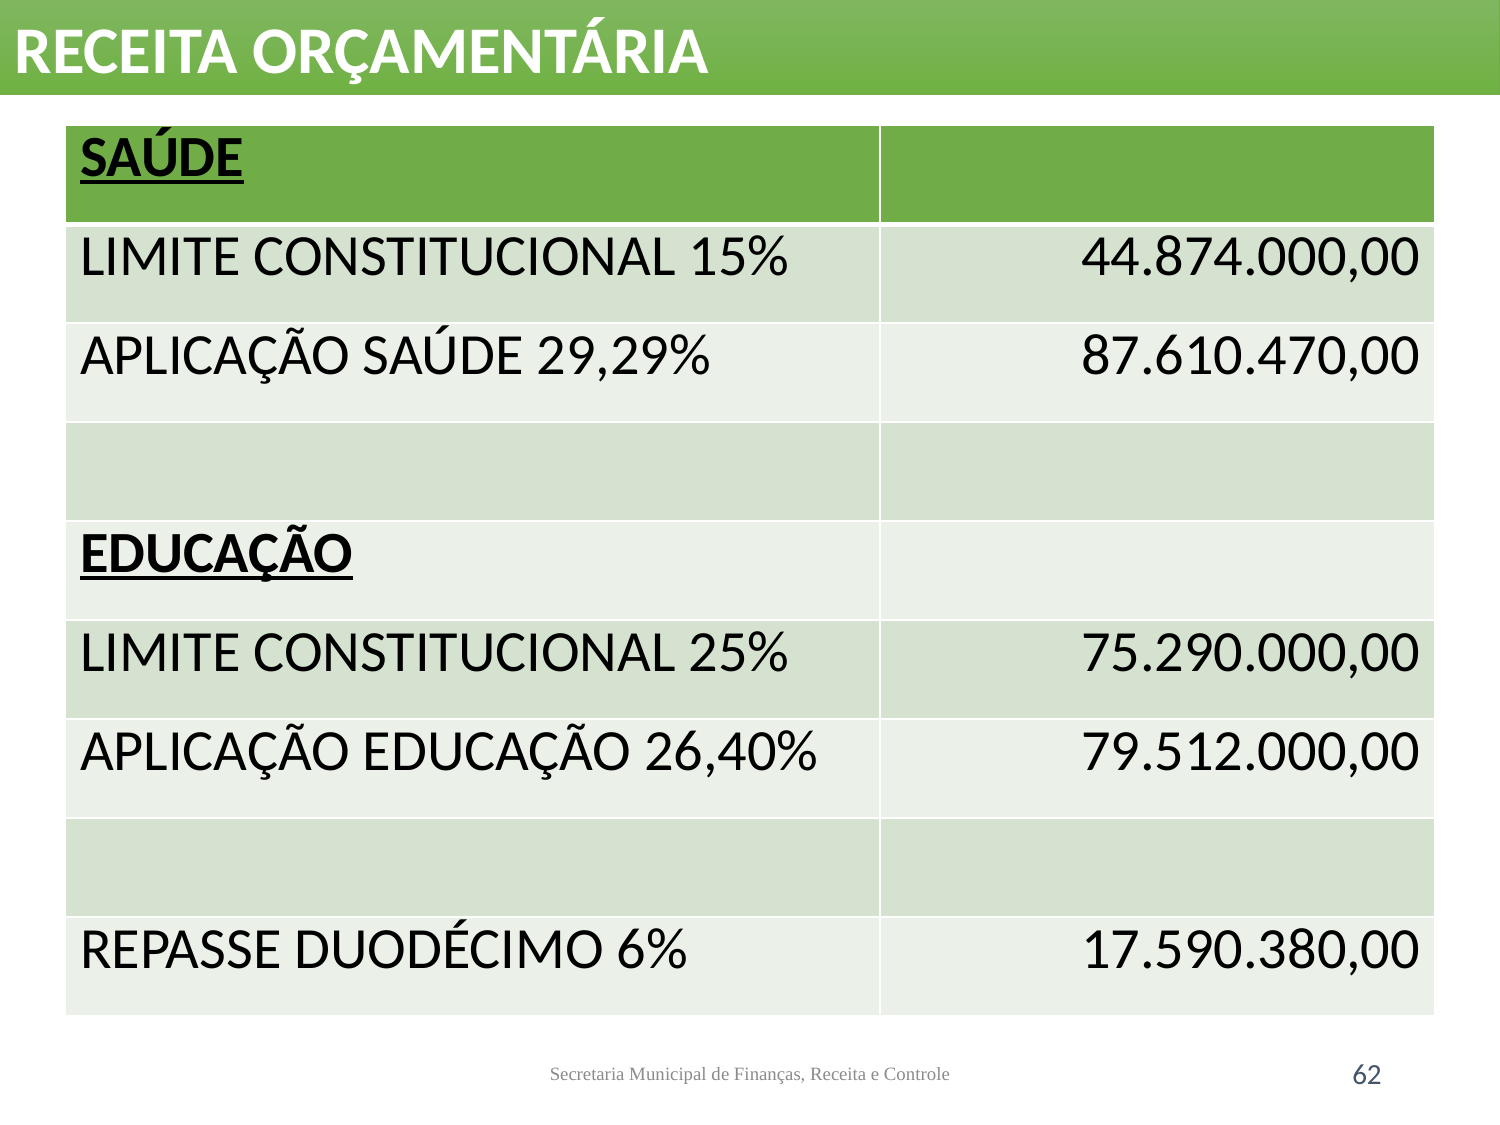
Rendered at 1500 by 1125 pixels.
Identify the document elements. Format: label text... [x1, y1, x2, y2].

table_cell [881, 522, 1434, 619]
text_box RECEITA ORÇAMENTÁRIA [0, 0, 1500, 95]
table_cell LIMITE CONSTITUCIONAL 15% [66, 227, 879, 322]
table_cell [66, 819, 879, 916]
table_cell 79.512.000,00 [881, 720, 1434, 817]
table_header [881, 126, 1434, 222]
table_cell [881, 819, 1434, 916]
table_cell 44.874.000,00 [881, 227, 1434, 322]
table_cell [881, 423, 1434, 520]
table_cell APLICAÇÃO SAÚDE 29,29% [66, 324, 879, 421]
table_cell LIMITE CONSTITUCIONAL 25% [66, 621, 879, 718]
table_cell 75.290.000,00 [881, 621, 1434, 718]
table_cell 17.590.380,00 [881, 918, 1434, 1015]
table_cell REPASSE DUODÉCIMO 6% [66, 918, 879, 1015]
footer Secretaria Municipal de Finanças, Receita e Controle [496, 1042, 1004, 1103]
table_cell [66, 423, 879, 520]
table_cell EDUCAÇÃO [66, 522, 879, 619]
table_header SAÚDE [66, 126, 879, 222]
table_cell APLICAÇÃO EDUCAÇÃO 26,40% [66, 720, 879, 817]
slide_number 62 [1059, 1042, 1397, 1103]
table_cell 87.610.470,00 [881, 324, 1434, 421]
